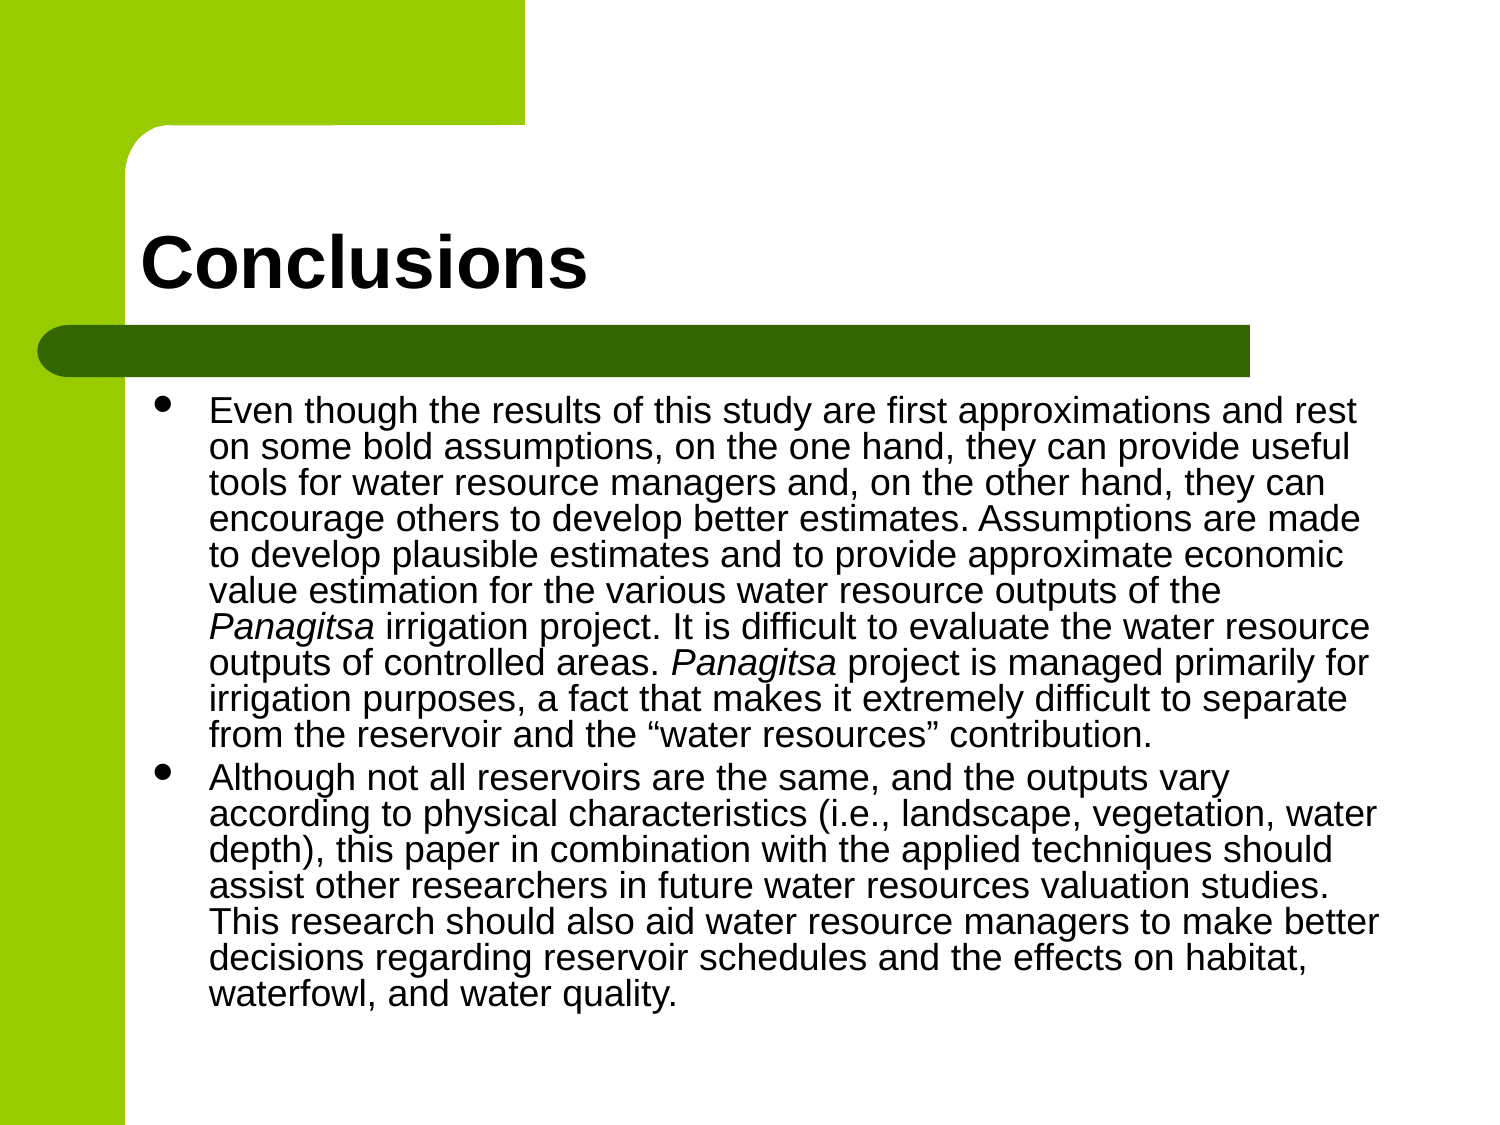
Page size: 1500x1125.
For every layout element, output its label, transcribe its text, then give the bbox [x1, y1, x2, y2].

title Conclusions [124, 124, 1426, 313]
list Even though the results of this study are first approximations and rest on some bold assumptions, on the one hand, they can provide useful tools for water resource managers and, on the other hand, they can encourage others to develop better estimates. Assumptions are made to develop plausible estimates and to provide approximate economic value estimation for the various water resource outputs of the Panagitsa irrigation project. It is difficult to evaluate the water resource outputs of controlled areas. Panagitsa project is managed primarily for irrigation purposes, a fact that makes it extremely difficult to separate from the reservoir and the “water resources” contribution. Although not all reservoirs are the same, and the outputs vary according to physical characteristics (i.e., landscape, vegetation, water depth), this paper in combination with the applied techniques should assist other researchers in future water resources valuation studies. This research should also aid water resource managers to make better decisions regarding reservoir schedules and the effects on habitat, waterfowl, and water quality. [137, 387, 1400, 999]
